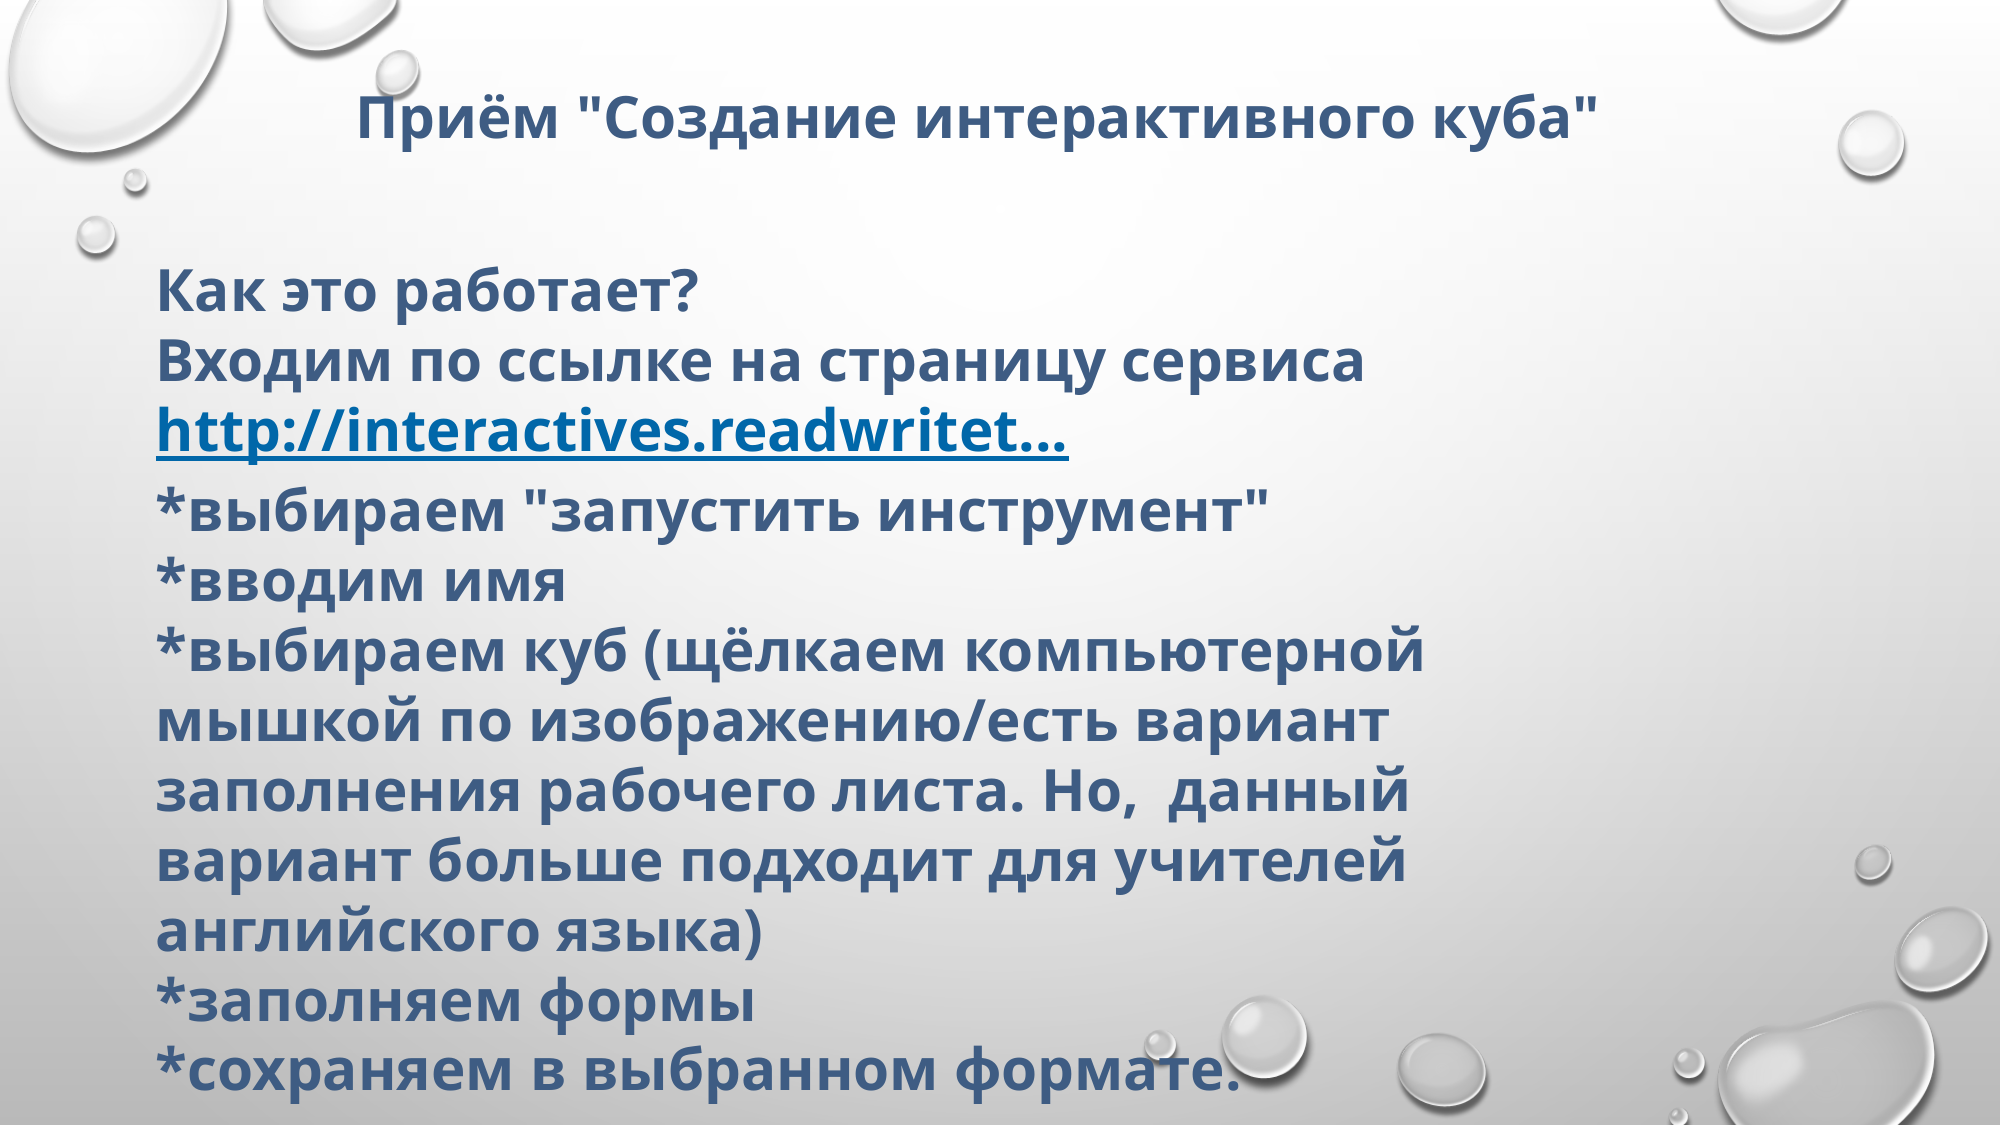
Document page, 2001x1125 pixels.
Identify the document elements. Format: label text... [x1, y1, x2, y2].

picture [0, 0, 2000, 1125]
text_box Приём "Создание интерактивного куба" [335, 73, 1620, 158]
text_box Как это работает? Входим по ссылке на страницу сервиса http://interactives.readwritet... *выбираем "запустить инструмент" *вводим имя *выбираем куб (щёлкаем компьютерной мышкой по изображению/есть вариант заполнения рабочего листа. Но, данный вариант больше подходит для учителей английского языка) *заполняем формы *сохраняем в выбранном формате. [141, 246, 1563, 1110]
